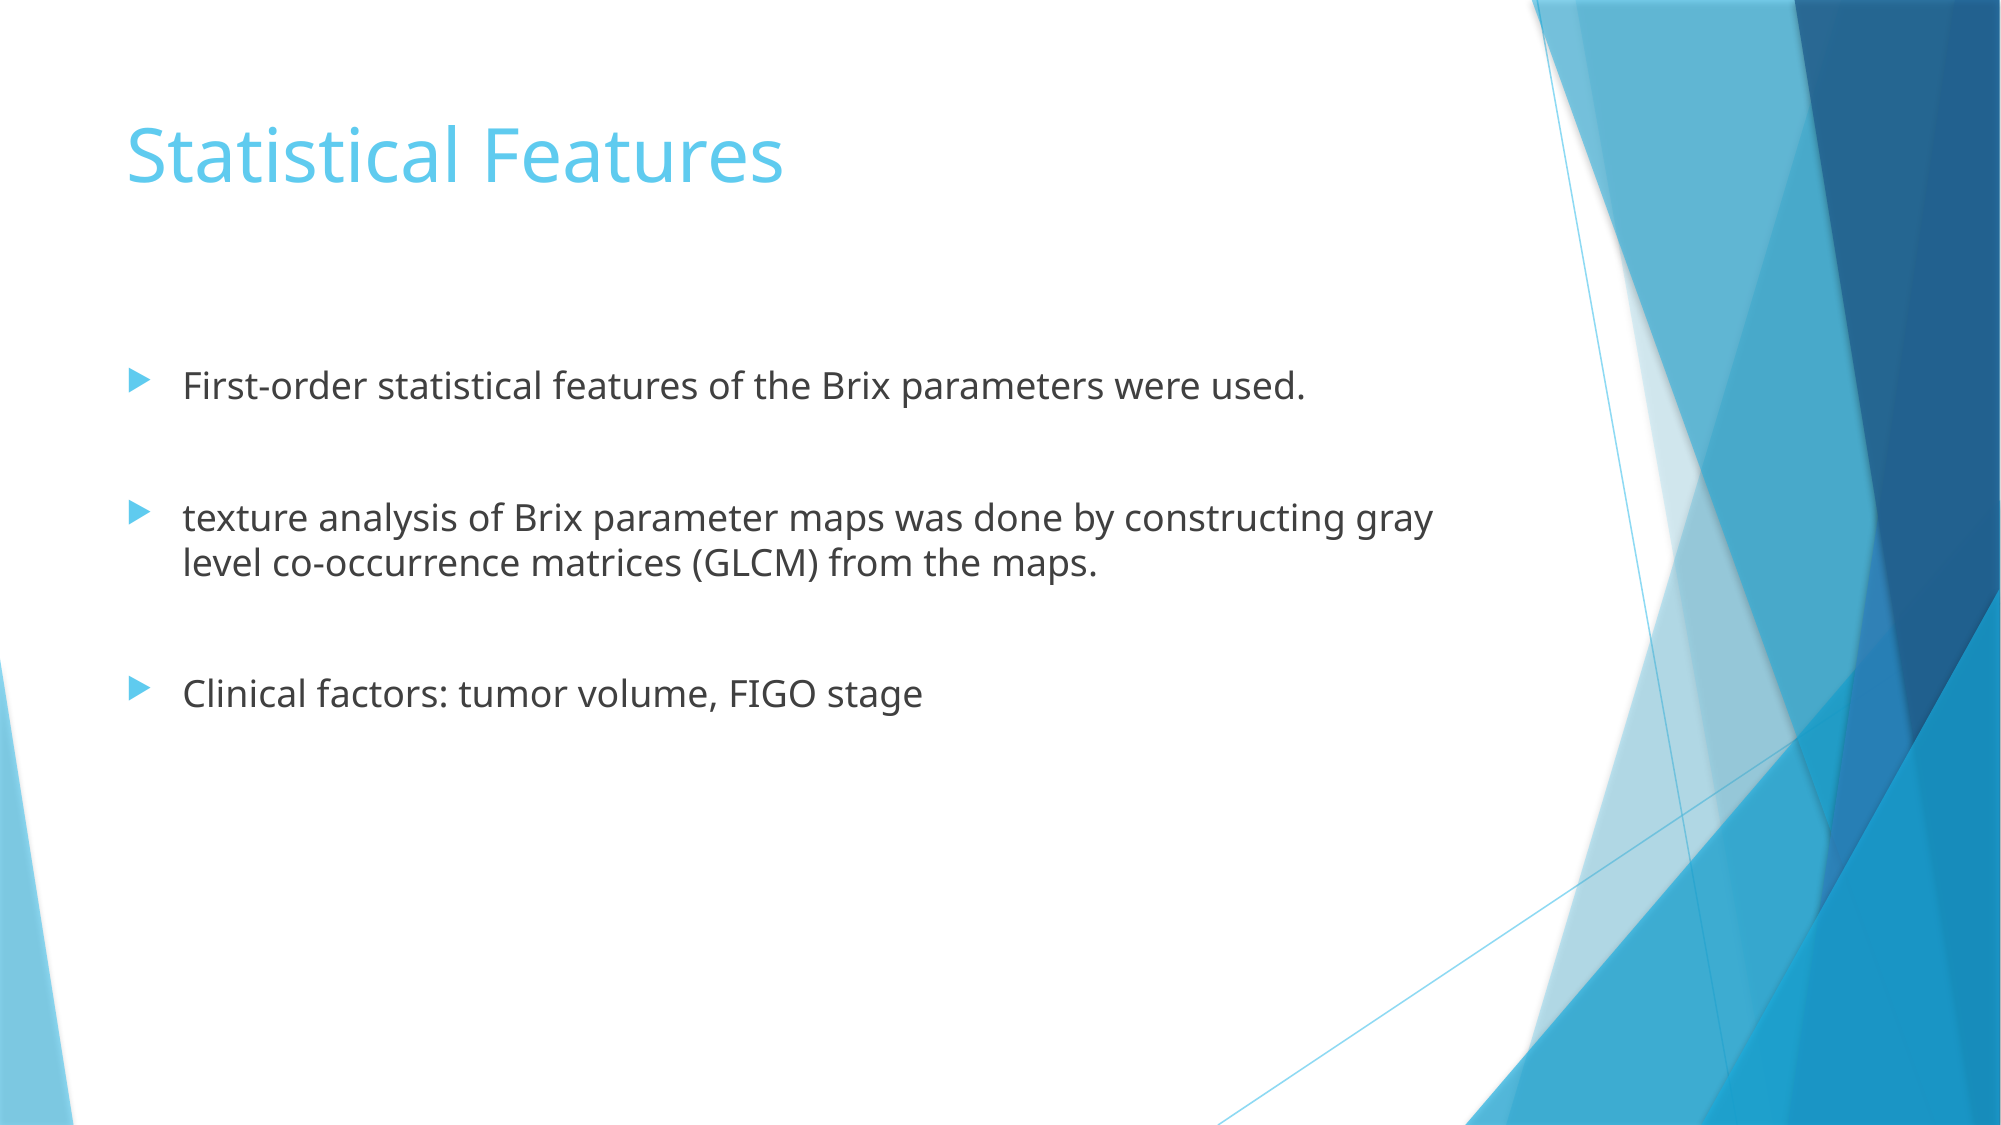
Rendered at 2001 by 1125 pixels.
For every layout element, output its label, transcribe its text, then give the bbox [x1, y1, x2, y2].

list First-order statistical features of the Brix parameters were used. texture analysis of Brix parameter maps was done by constructing gray level co-occurrence matrices (GLCM) from the maps. Clinical factors: tumor volume, FIGO stage [111, 354, 1522, 992]
title Statistical Features [111, 99, 1522, 317]
